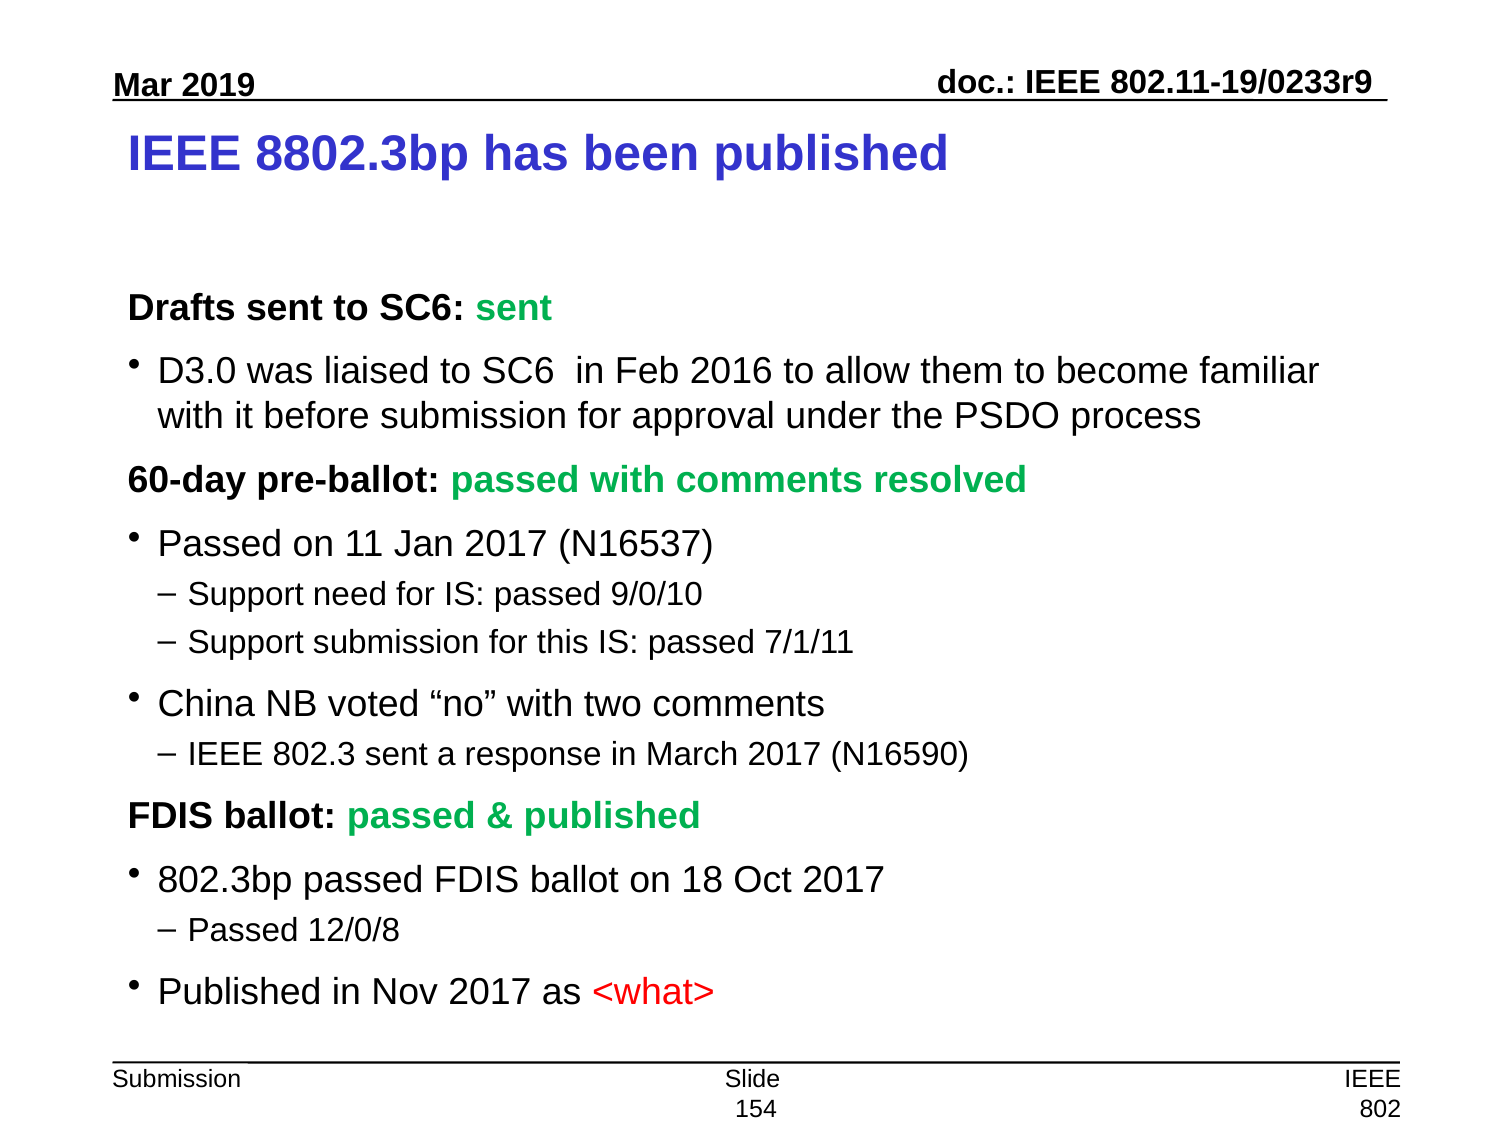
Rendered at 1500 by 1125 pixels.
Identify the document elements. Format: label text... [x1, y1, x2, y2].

list Drafts sent to SC6: sent D3.0 was liaised to SC6 in Feb 2016 to allow them to become familiar with it before submission for approval under the PSDO process 60-day pre-ballot: passed with comments resolved Passed on 11 Jan 2017 (N16537) Support need for IS: passed 9/0/10 Support submission for this IS: passed 7/1/11 China NB voted “no” with two comments IEEE 802.3 sent a response in March 2017 (N16590) FDIS ballot: passed & published 802.3bp passed FDIS ballot on 18 Oct 2017 Passed 12/0/8 Published in Nov 2017 as <what> [112, 275, 1388, 950]
title IEEE 8802.3bp has been published [112, 112, 1388, 275]
slide_number Slide 154 [709, 1061, 803, 1093]
footer IEEE 802 [1320, 1061, 1402, 1093]
